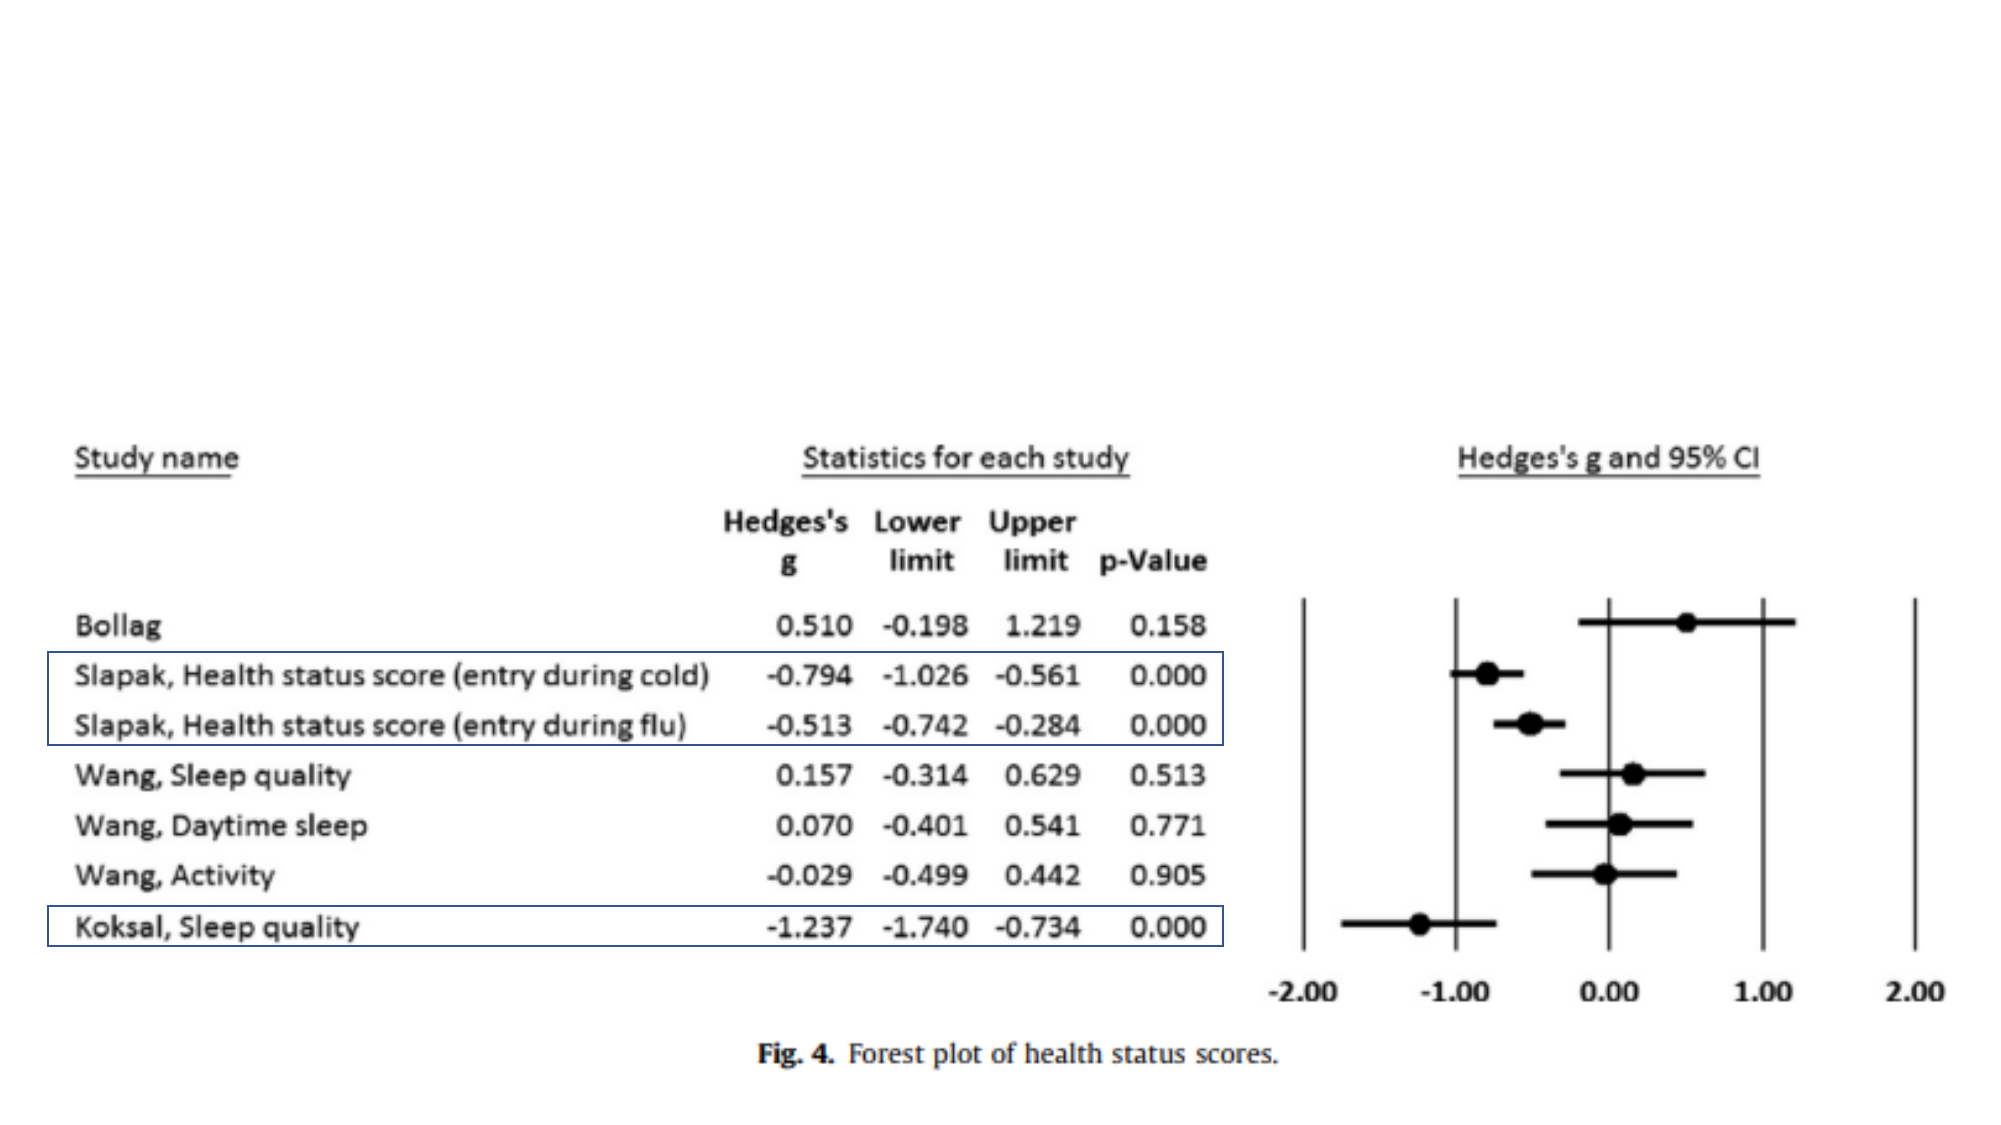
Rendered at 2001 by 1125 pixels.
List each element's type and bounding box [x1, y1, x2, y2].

picture [48, 438, 1979, 1101]
